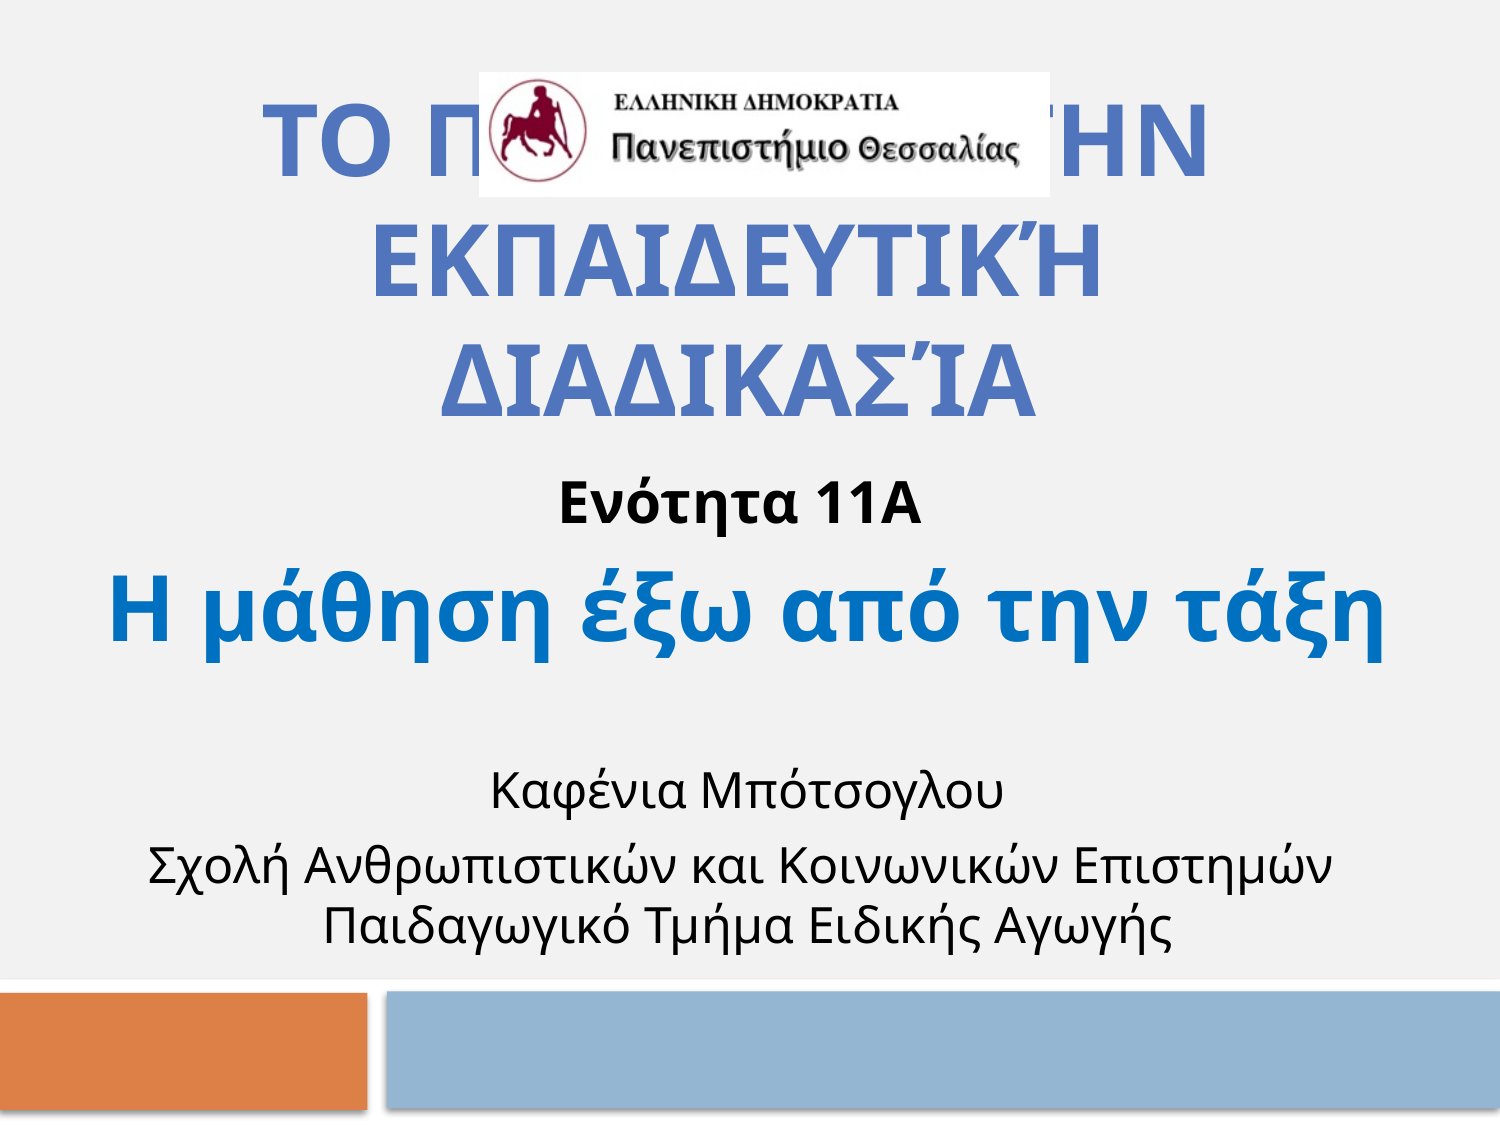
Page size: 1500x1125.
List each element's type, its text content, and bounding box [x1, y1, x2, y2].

picture [478, 71, 1050, 197]
subtitle Ενότητα 11Α Η μάθηση έξω από την τάξη Καφένια Μπότσογλου Σχολή Ανθρωπιστικών και Κοινωνικών Επιστημών Παιδαγωγικό Τμήμα Ειδικής Αγωγής [64, 479, 1431, 1024]
title Το παιχνίδι στην εκπαιδευτική διαδικασία [100, 208, 1376, 445]
